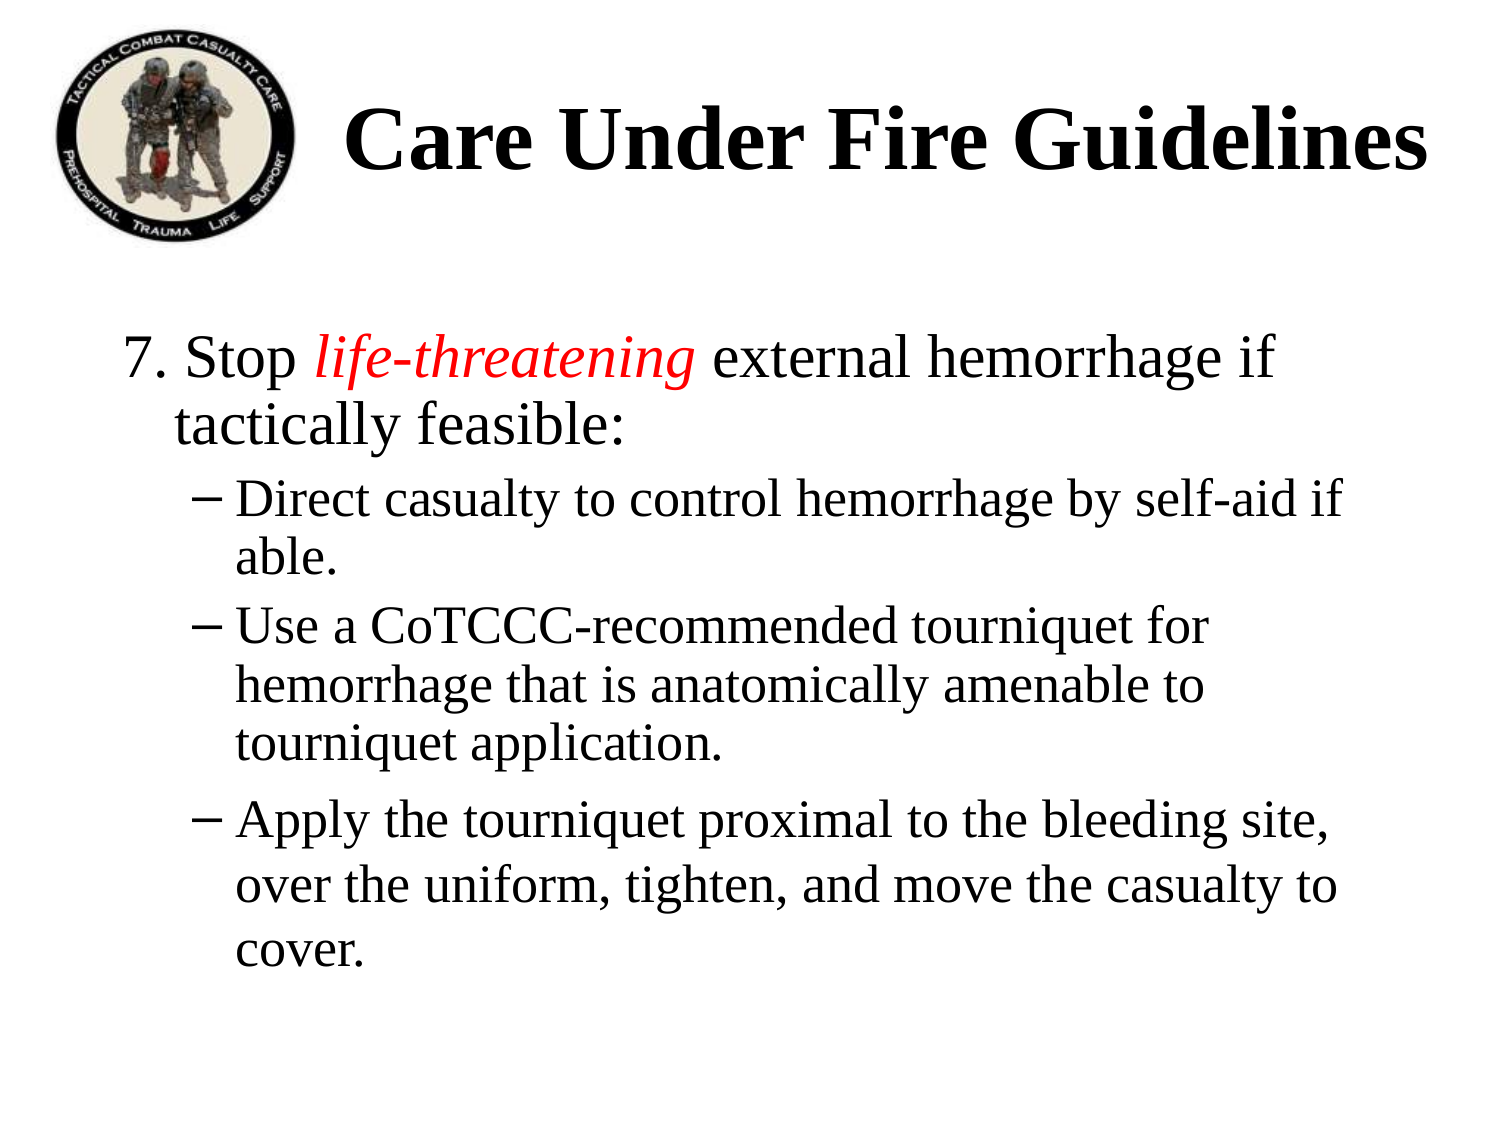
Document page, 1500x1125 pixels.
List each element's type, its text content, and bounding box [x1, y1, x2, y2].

picture [50, 24, 300, 248]
list 7. Stop life-threatening external hemorrhage if tactically feasible: Direct casualty to control hemorrhage by self-aid if able. Use a CoTCCC-recommended tourniquet for hemorrhage that is anatomically amenable to tourniquet application. Apply the tourniquet proximal to the bleeding site, over the uniform, tighten, and move the casualty to cover. [107, 316, 1383, 992]
title Care Under Fire Guidelines [246, 39, 1500, 227]
